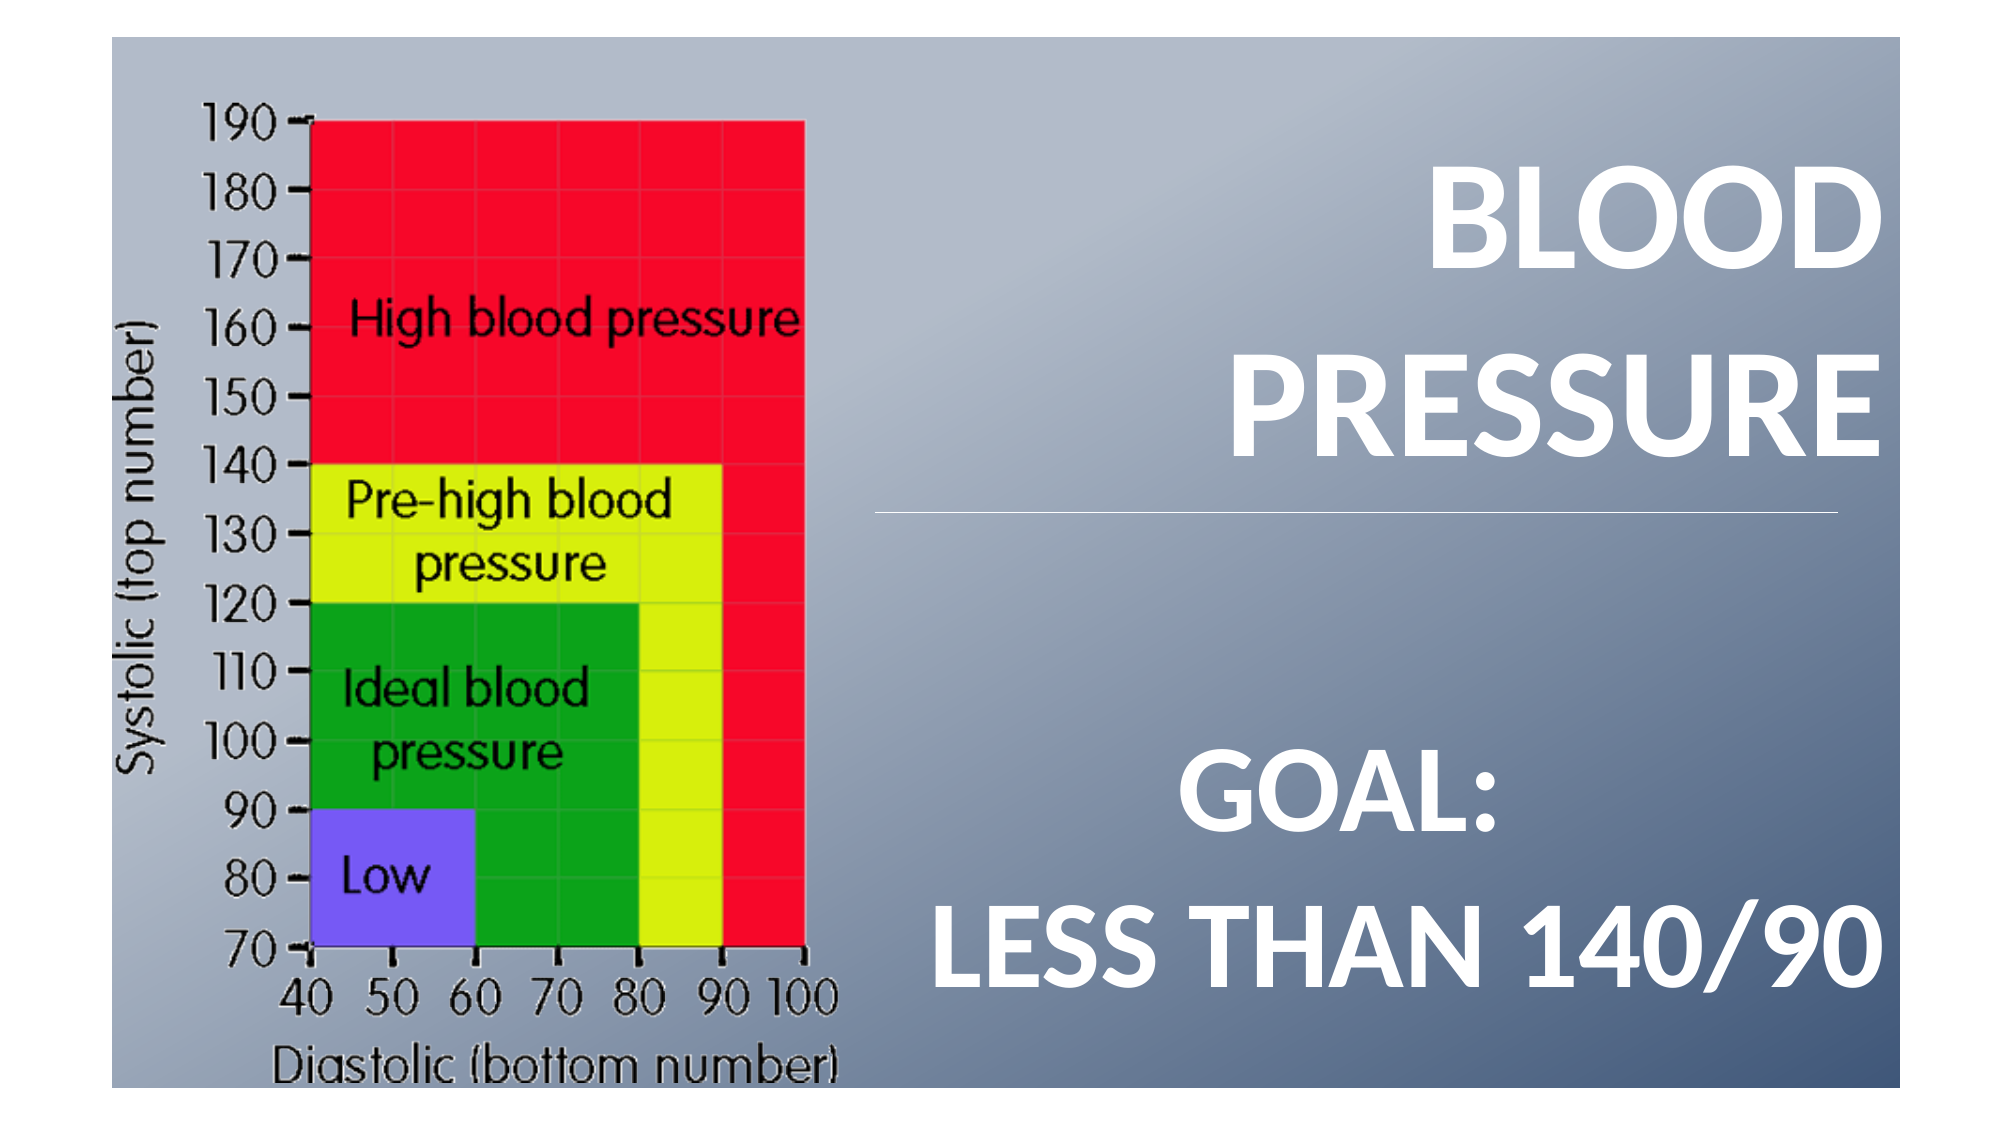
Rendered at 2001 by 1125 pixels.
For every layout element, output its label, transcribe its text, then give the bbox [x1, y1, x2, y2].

picture [112, 99, 863, 1083]
text_box BLOOD PRESSURE GOAL: LESS THAN 140/90 [111, 36, 1901, 1088]
